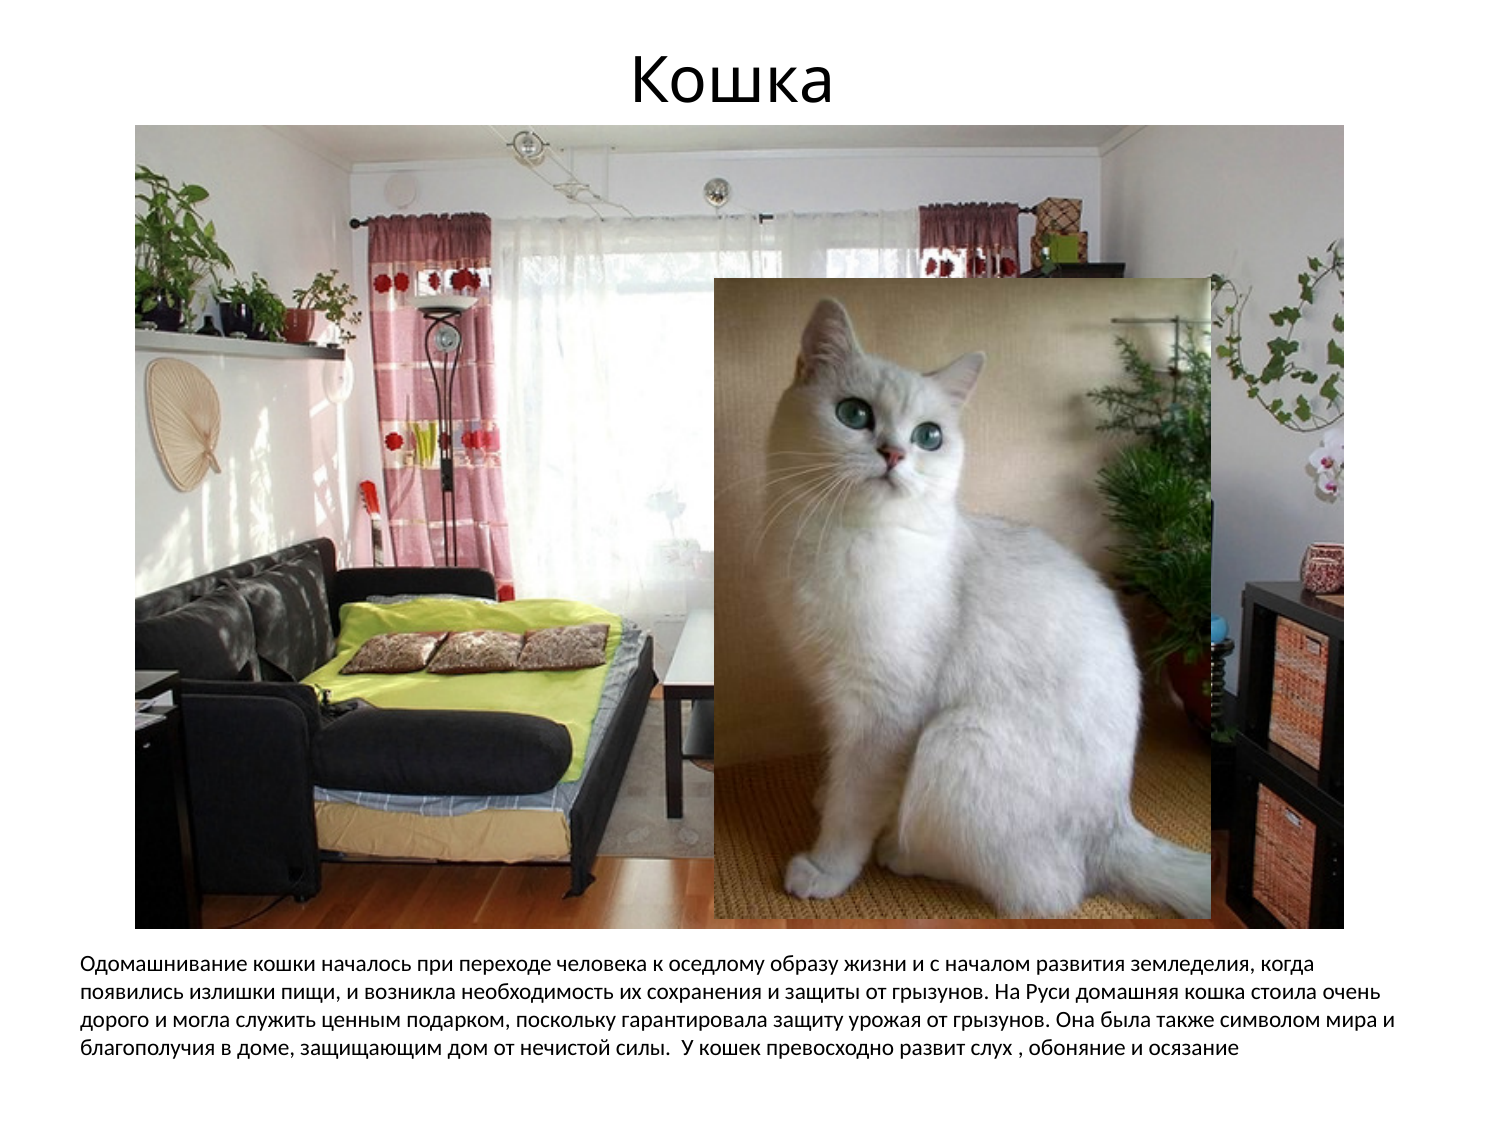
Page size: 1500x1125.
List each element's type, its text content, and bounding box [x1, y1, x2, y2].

title Кошка [230, 30, 1235, 123]
list Одомашнивание кошки началось при переходе человека к оседлому образу жизни и с началом развития земледелия, когда появились излишки пищи, и возникла необходимость их сохранения и защиты от грызунов. На Руси домашняя кошка стоила очень дорого и могла служить ценным подарком, поскольку гарантировала защиту урожая от грызунов. Она была также символом мира и благополучия в доме, защищающим дом от нечистой силы. У кошек превосходно развит слух , обоняние и осязание [64, 940, 1427, 1093]
picture [135, 125, 1344, 929]
